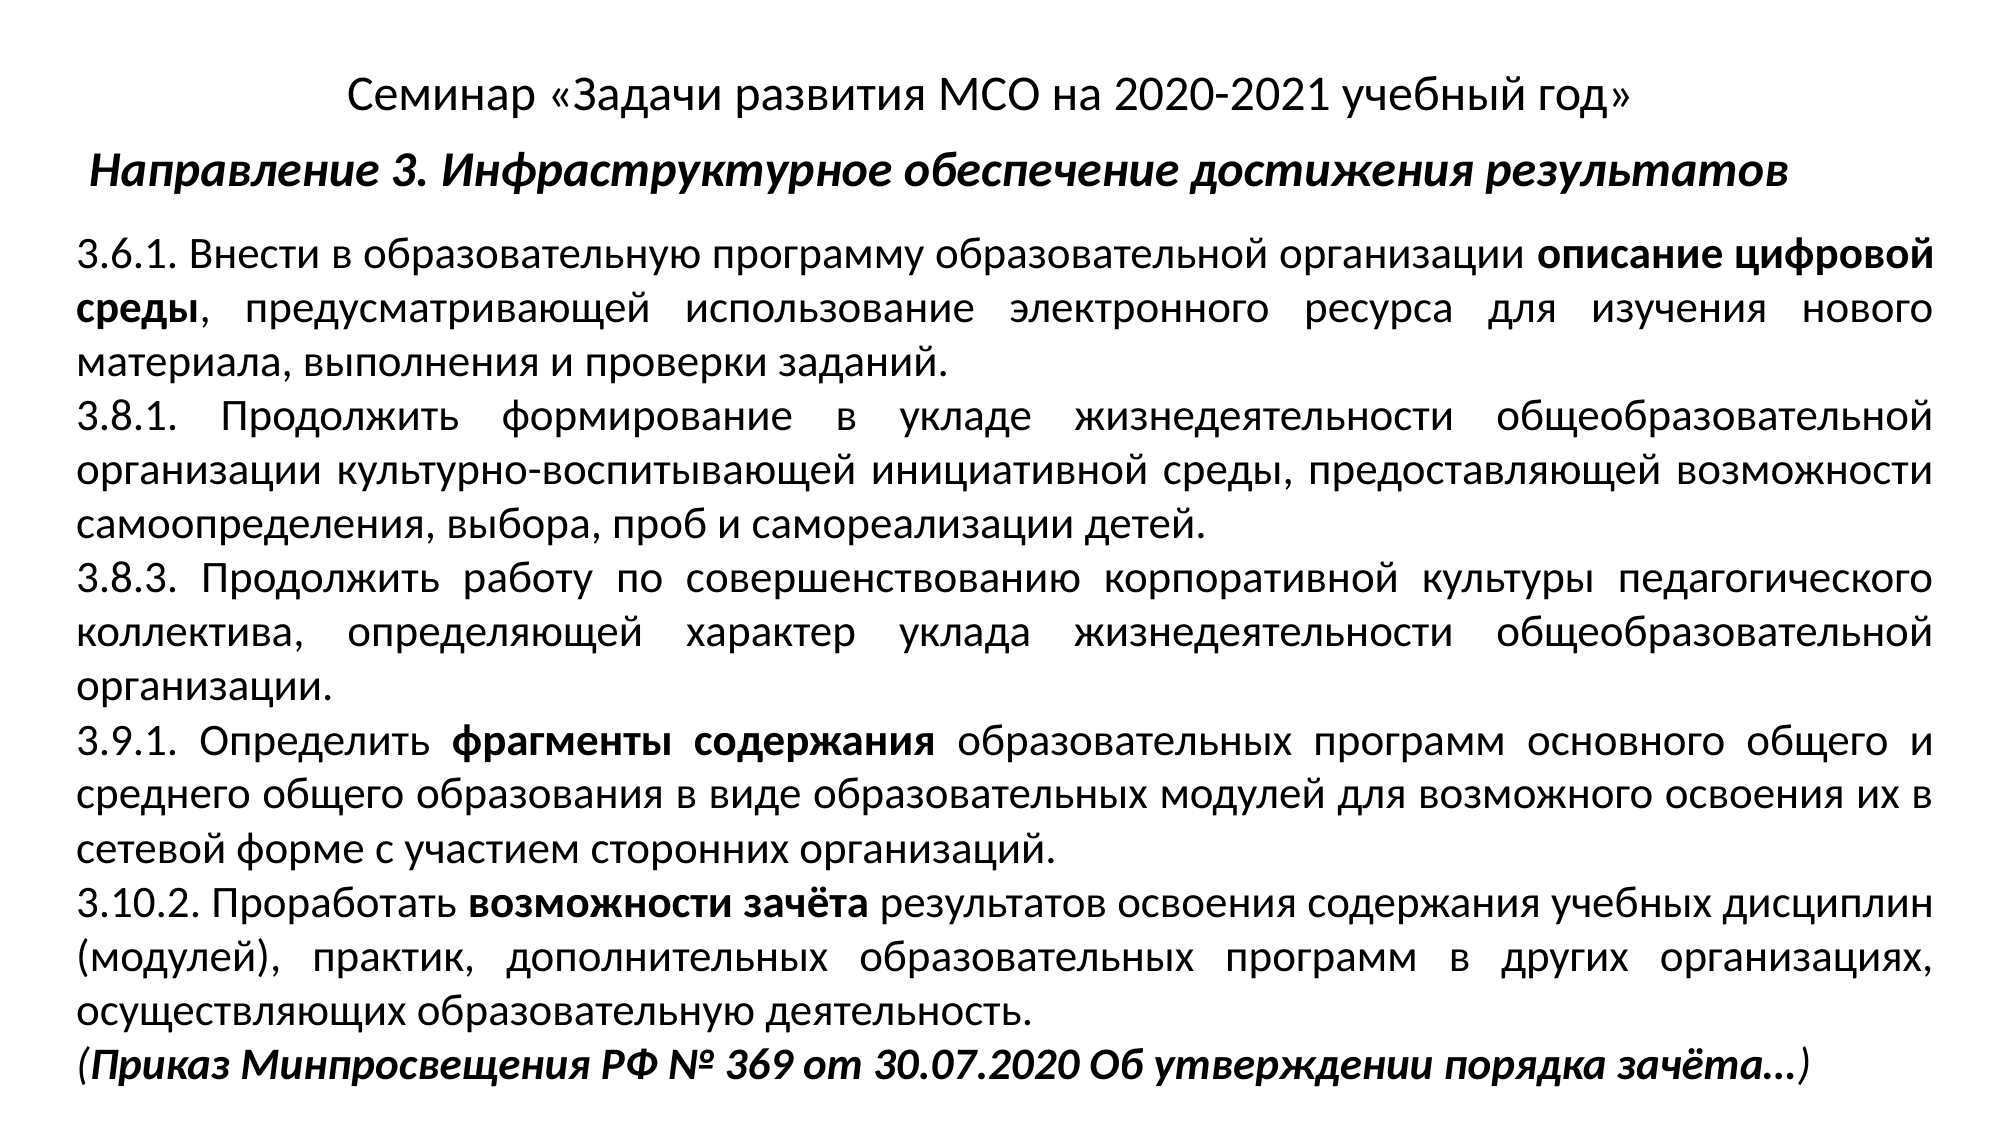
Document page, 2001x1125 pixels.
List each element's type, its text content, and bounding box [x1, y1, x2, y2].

text_box Семинар «Задачи развития МСО на 2020-2021 учебный год» [79, 59, 1912, 125]
list 3.6.1. Внести в образовательную программу образовательной организации описание цифровой среды, предусматривающей использование электронного ресурса для изучения нового материала, выполнения и проверки заданий. 3.8.1. Продолжить формирование в укладе жизнедеятельности общеобразовательной организации культурно-воспитывающей инициативной среды, предоставляющей возможности самоопределения, выбора, проб и самореализации детей. 3.8.3. Продолжить работу по совершенствованию корпоративной культуры педагогического коллектива, определяющей характер уклада жизнедеятельности общеобразовательной организации. 3.9.1. Определить фрагменты содержания образовательных программ основного общего и среднего общего образования в виде образовательных модулей для возможного освоения их в сетевой форме с участием сторонних организаций. 3.10.2. Проработать возможности зачёта результатов освоения содержания учебных дисциплин (модулей), практик, дополнительных образовательных программ в других организациях, осуществляющих образовательную деятельность. (Приказ Минпросвещения РФ № 369 от 30.07.2020 Об утверждении порядка зачёта…) [61, 215, 1950, 1100]
title Направление 3. Инфраструктурное обеспечение достижения результатов [74, 125, 2000, 216]
